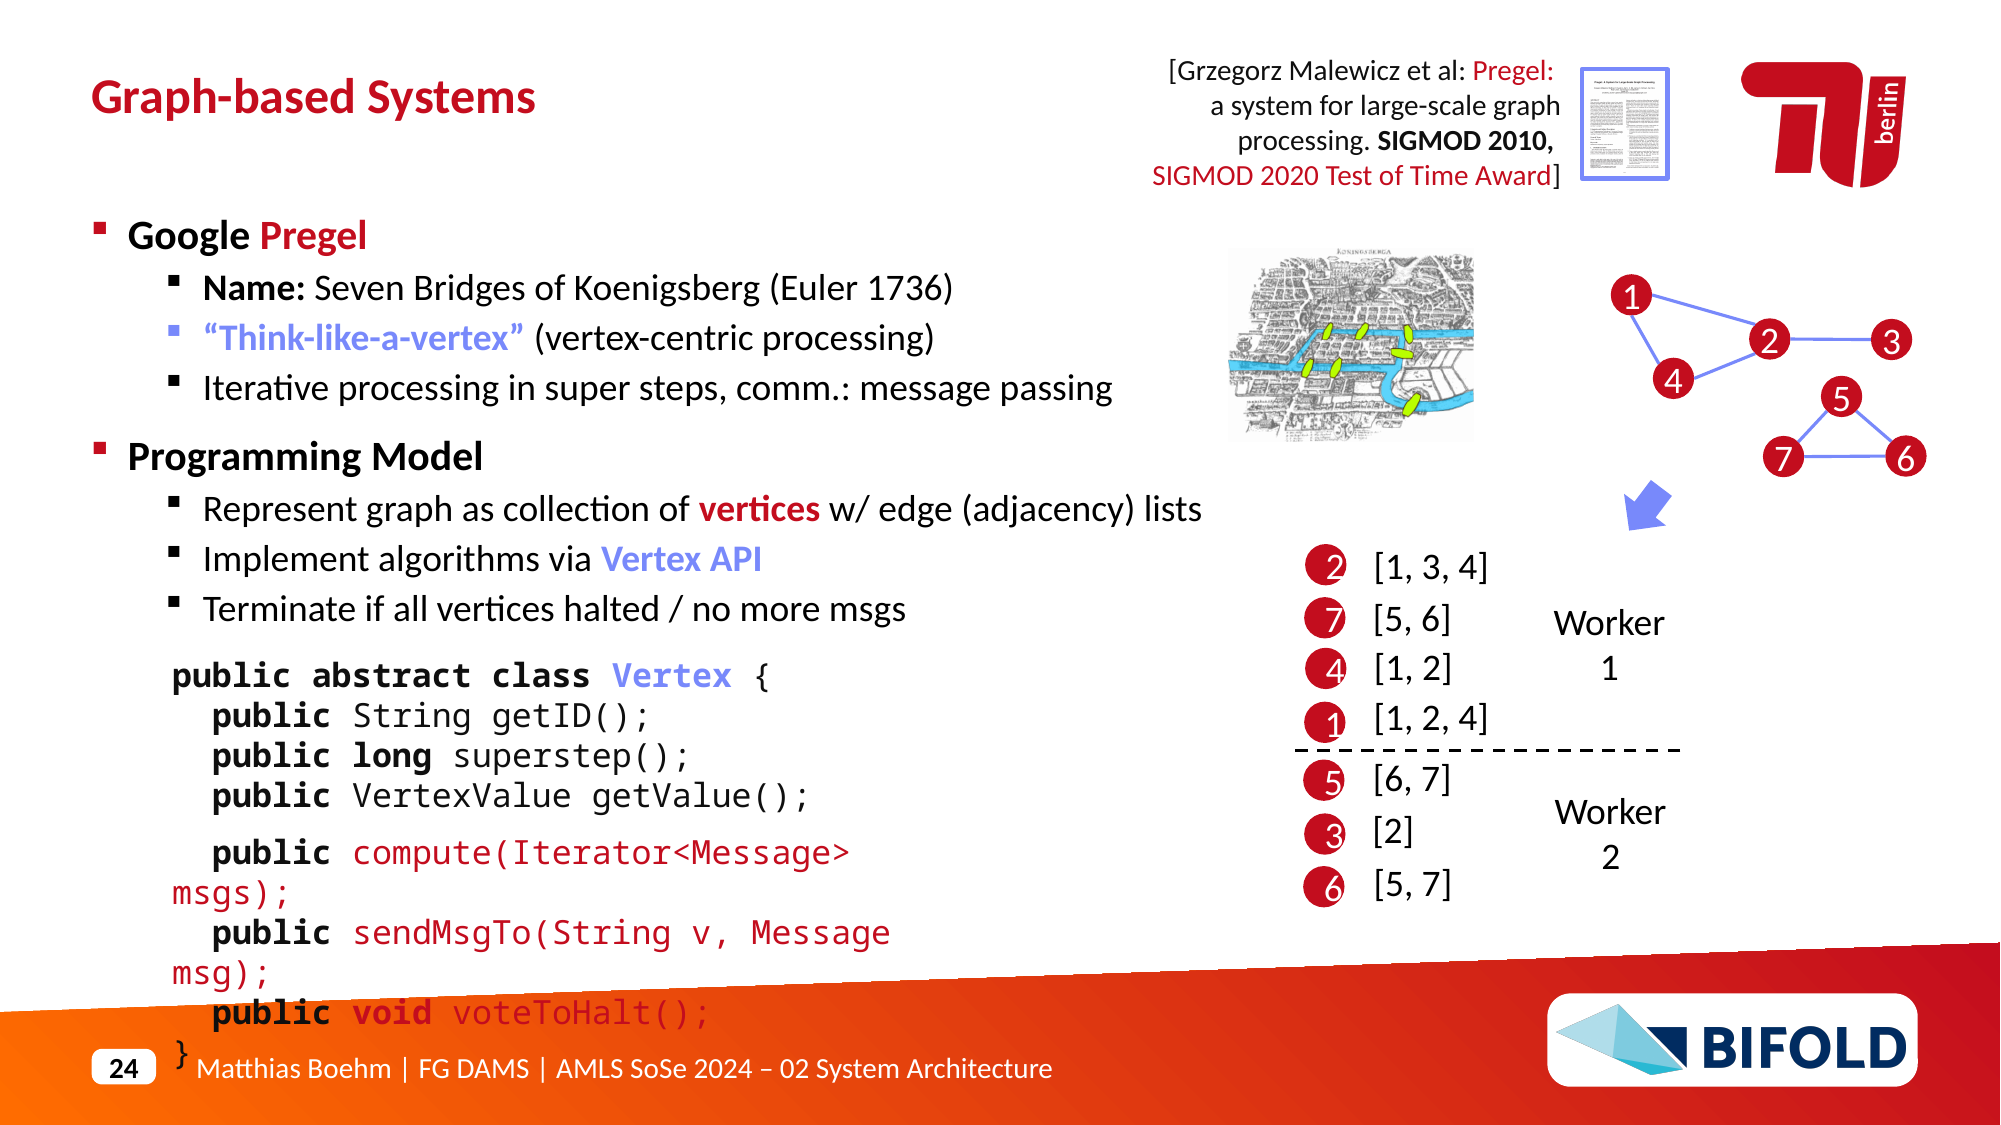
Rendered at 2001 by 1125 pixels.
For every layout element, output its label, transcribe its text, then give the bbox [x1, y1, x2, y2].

picture [1556, 1004, 1906, 1075]
picture [1228, 248, 1474, 442]
text_box [Grzegorz Malewicz et al: Pregel: a system for large-scale graph processing. SIGMOD 2010, SIGMOD 2020 Test of Time Award] [1095, 43, 1561, 199]
text_box Worker 2 [1544, 780, 1677, 885]
text_box Worker 1 [1543, 590, 1676, 696]
text_box public abstract class Vertex { public String getID(); public long superstep(); public VertexValue getValue(); public compute(Iterator<Message> msgs); public sendMsgTo(String v, Message msg); public void voteToHalt(); } [172, 646, 947, 1079]
list Graph-based Systems [91, 65, 1095, 183]
picture [1741, 62, 1906, 188]
picture [1583, 71, 1666, 177]
text_box [1623, 479, 1673, 532]
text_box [1610, 274, 1927, 478]
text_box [1303, 534, 1513, 913]
list Google Pregel Name: Seven Bridges of Koenigsberg (Euler 1736) “Think-like-a-vertex” (vertex-centric processing) Iterative processing in super steps, comm.: message passing Programming Model Represent graph as collection of vertices w/ edge (adjacency) lists Implement algorithms via Vertex API Terminate if all vertices halted / no more msgs [90, 208, 1908, 948]
